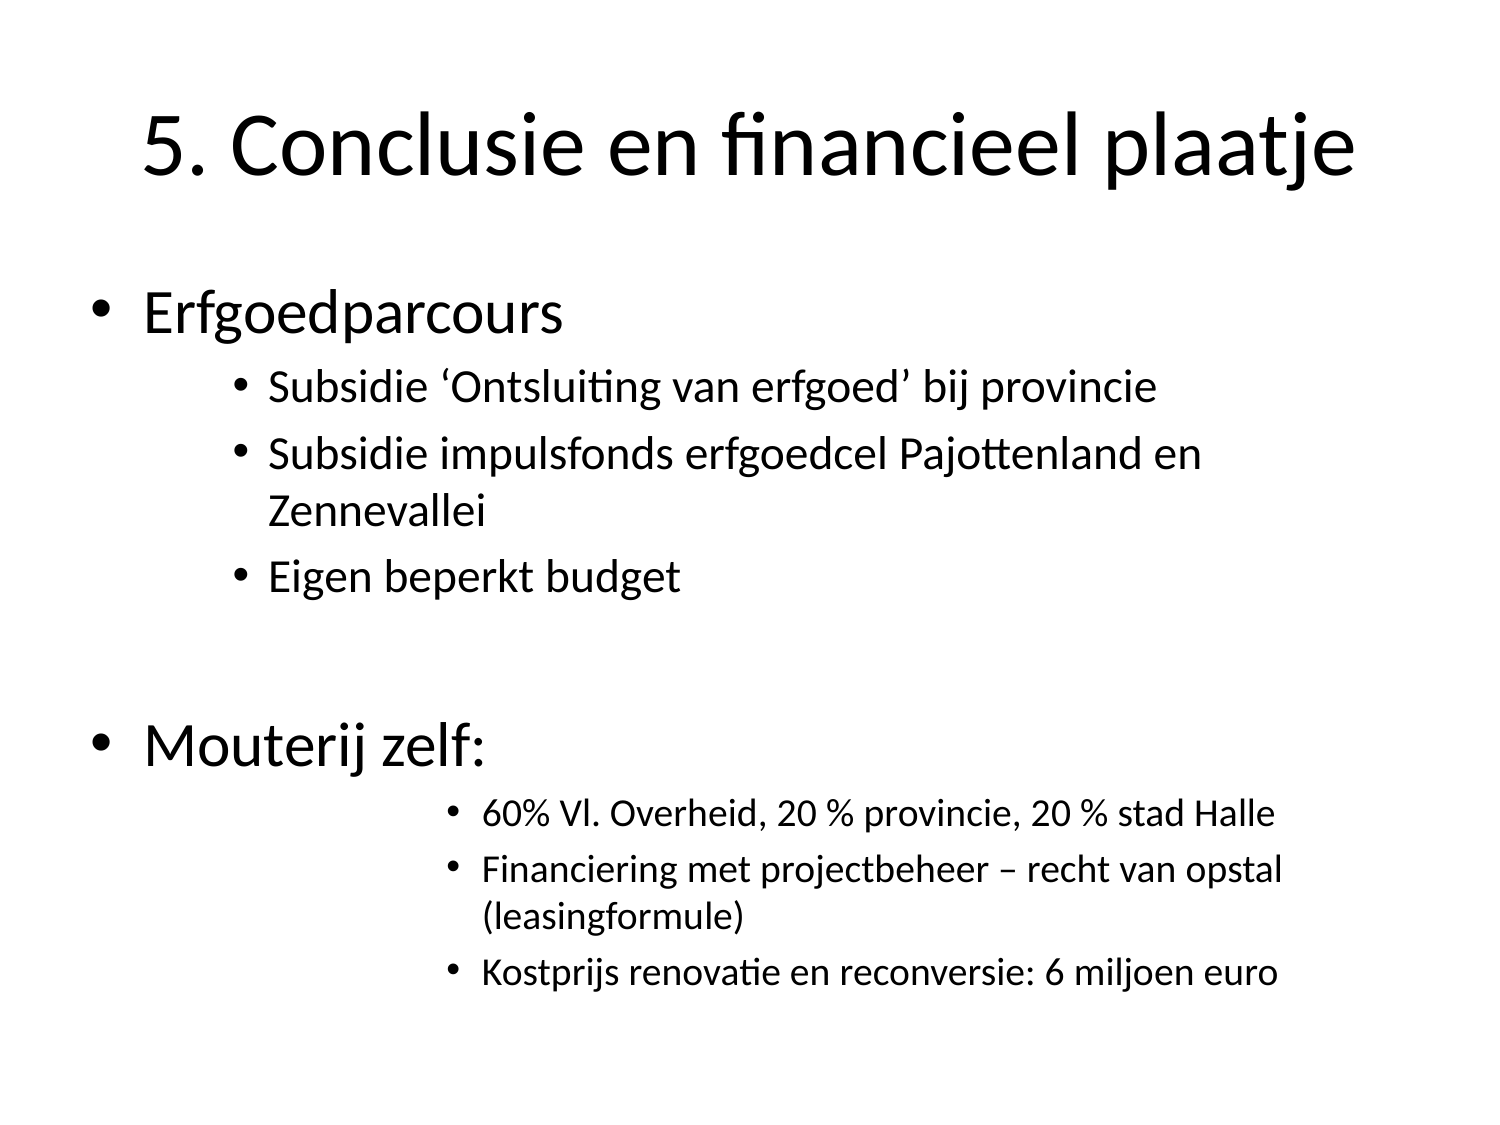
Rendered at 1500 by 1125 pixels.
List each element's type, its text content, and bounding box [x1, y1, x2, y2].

title 5. Conclusie en financieel plaatje [75, 45, 1425, 233]
list Erfgoedparcours Subsidie ‘Ontsluiting van erfgoed’ bij provincie Subsidie impulsfonds erfgoedcel Pajottenland en Zennevallei Eigen beperkt budget Mouterij zelf: 60% Vl. Overheid, 20 % provincie, 20 % stad Halle Financiering met projectbeheer – recht van opstal (leasingformule) Kostprijs renovatie en reconversie: 6 miljoen euro [75, 262, 1425, 1005]
